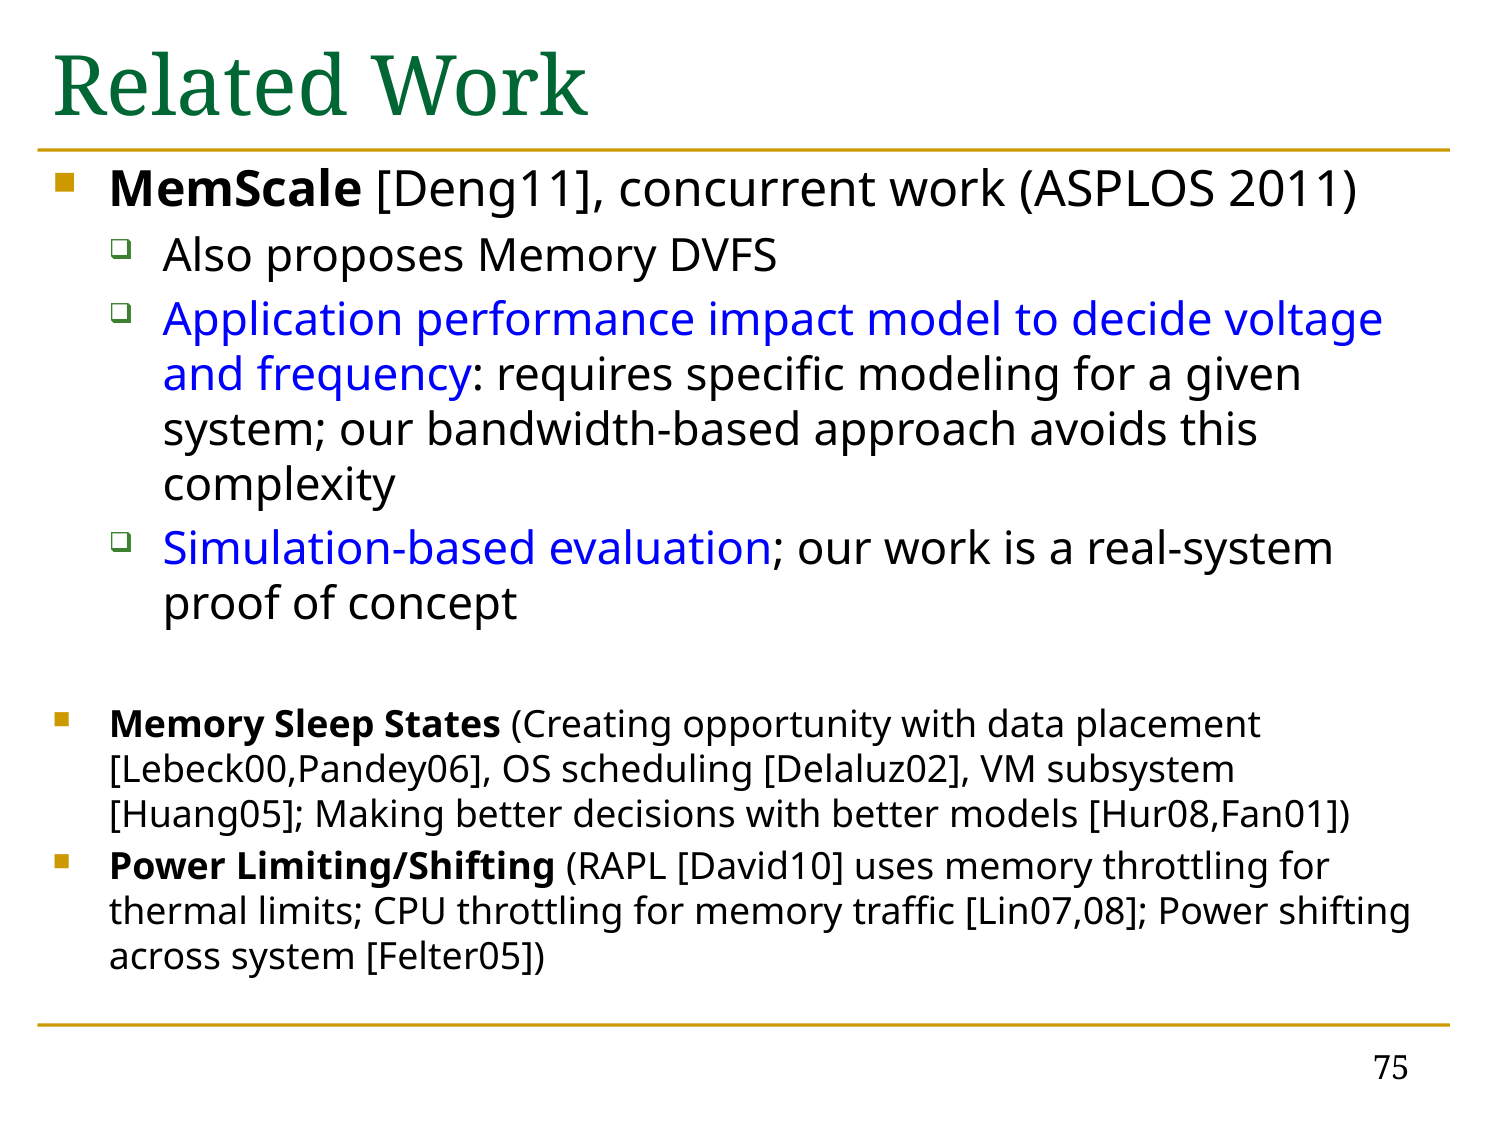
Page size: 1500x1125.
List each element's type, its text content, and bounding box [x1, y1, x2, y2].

slide_number 75 [1074, 1023, 1426, 1100]
title Related Work [37, 24, 1451, 148]
list MemScale [Deng11], concurrent work (ASPLOS 2011) Also proposes Memory DVFS Application performance impact model to decide voltage and frequency: requires specific modeling for a given system; our bandwidth-based approach avoids this complexity Simulation-based evaluation; our work is a real-system proof of concept Memory Sleep States (Creating opportunity with data placement [Lebeck00,Pandey06], OS scheduling [Delaluz02], VM subsystem [Huang05]; Making better decisions with better models [Hur08,Fan01]) Power Limiting/Shifting (RAPL [David10] uses memory throttling for thermal limits; CPU throttling for memory traffic [Lin07,08]; Power shifting across system [Felter05]) [37, 148, 1451, 1026]
